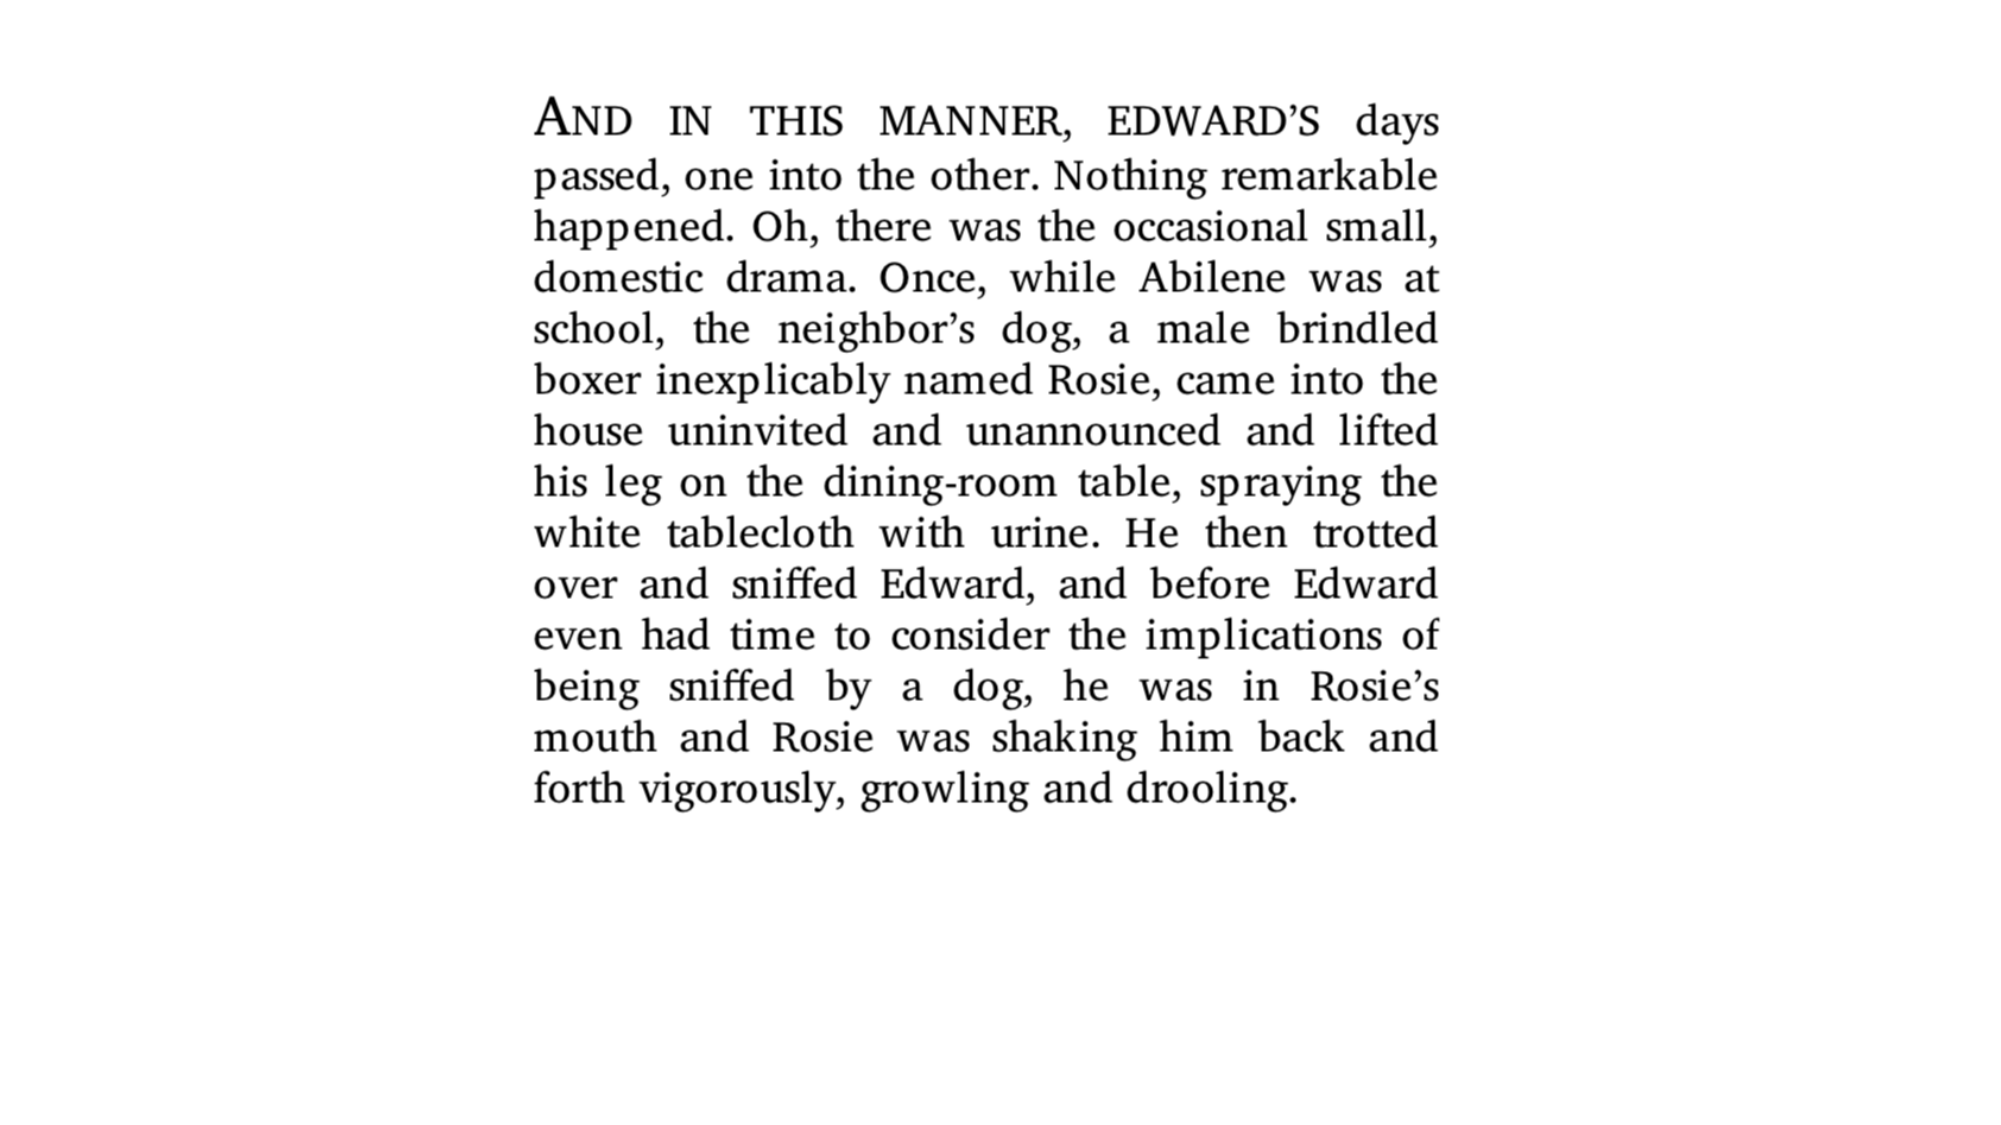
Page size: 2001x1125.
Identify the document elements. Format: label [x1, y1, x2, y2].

picture [528, 24, 1446, 1101]
